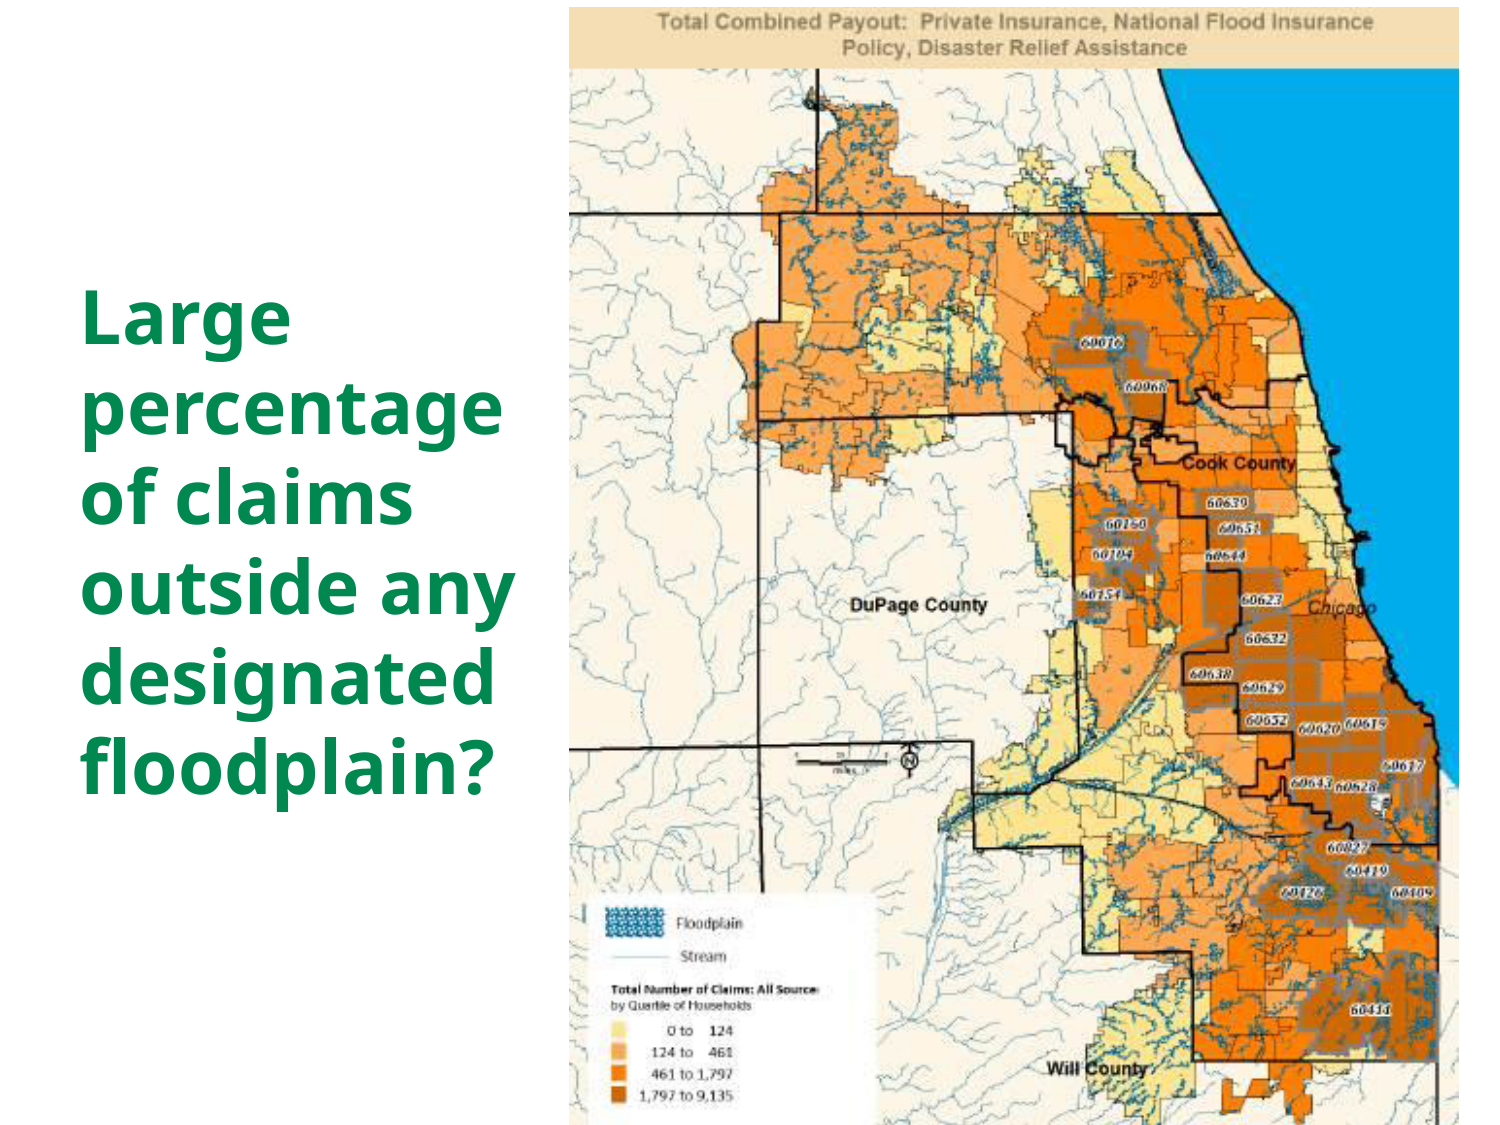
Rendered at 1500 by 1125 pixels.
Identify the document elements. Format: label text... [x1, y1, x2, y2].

picture [1370, 605, 1376, 614]
picture [569, 7, 1459, 1125]
text_box Large percentage of claims outside any designated floodplain? [64, 262, 561, 818]
picture [1306, 337, 1310, 347]
